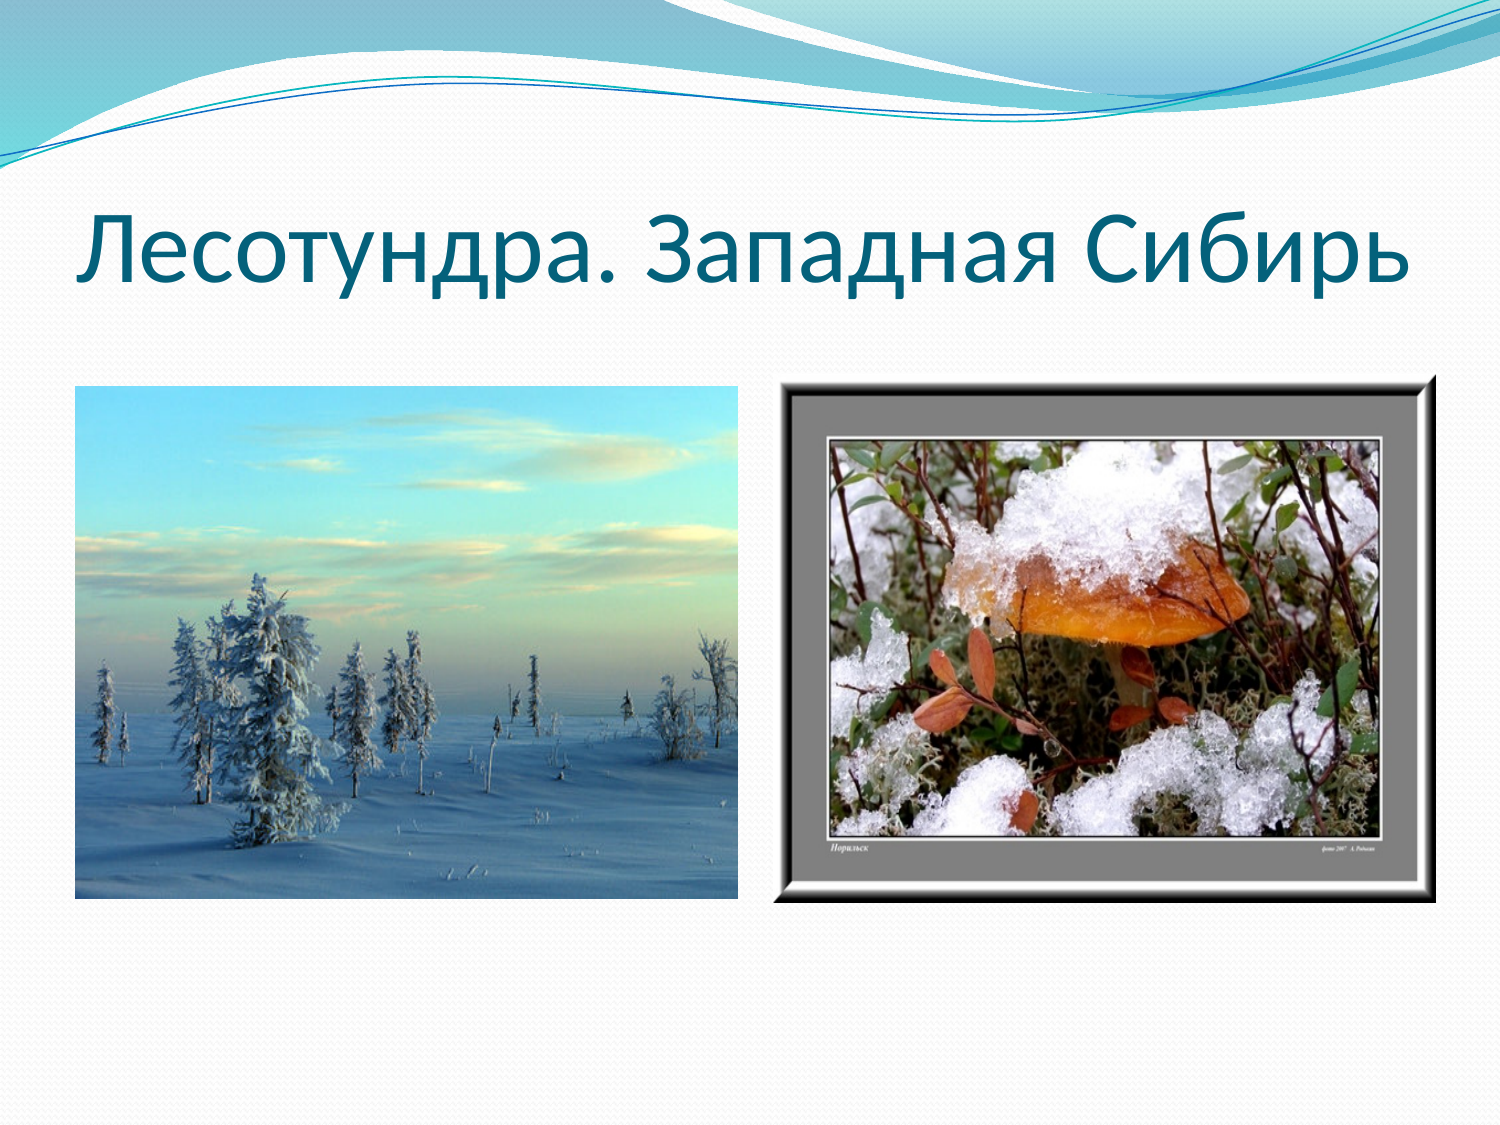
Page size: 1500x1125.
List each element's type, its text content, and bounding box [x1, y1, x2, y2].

title Лесотундра. Западная Сибирь [75, 115, 1425, 303]
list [772, 374, 1437, 903]
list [74, 386, 738, 900]
